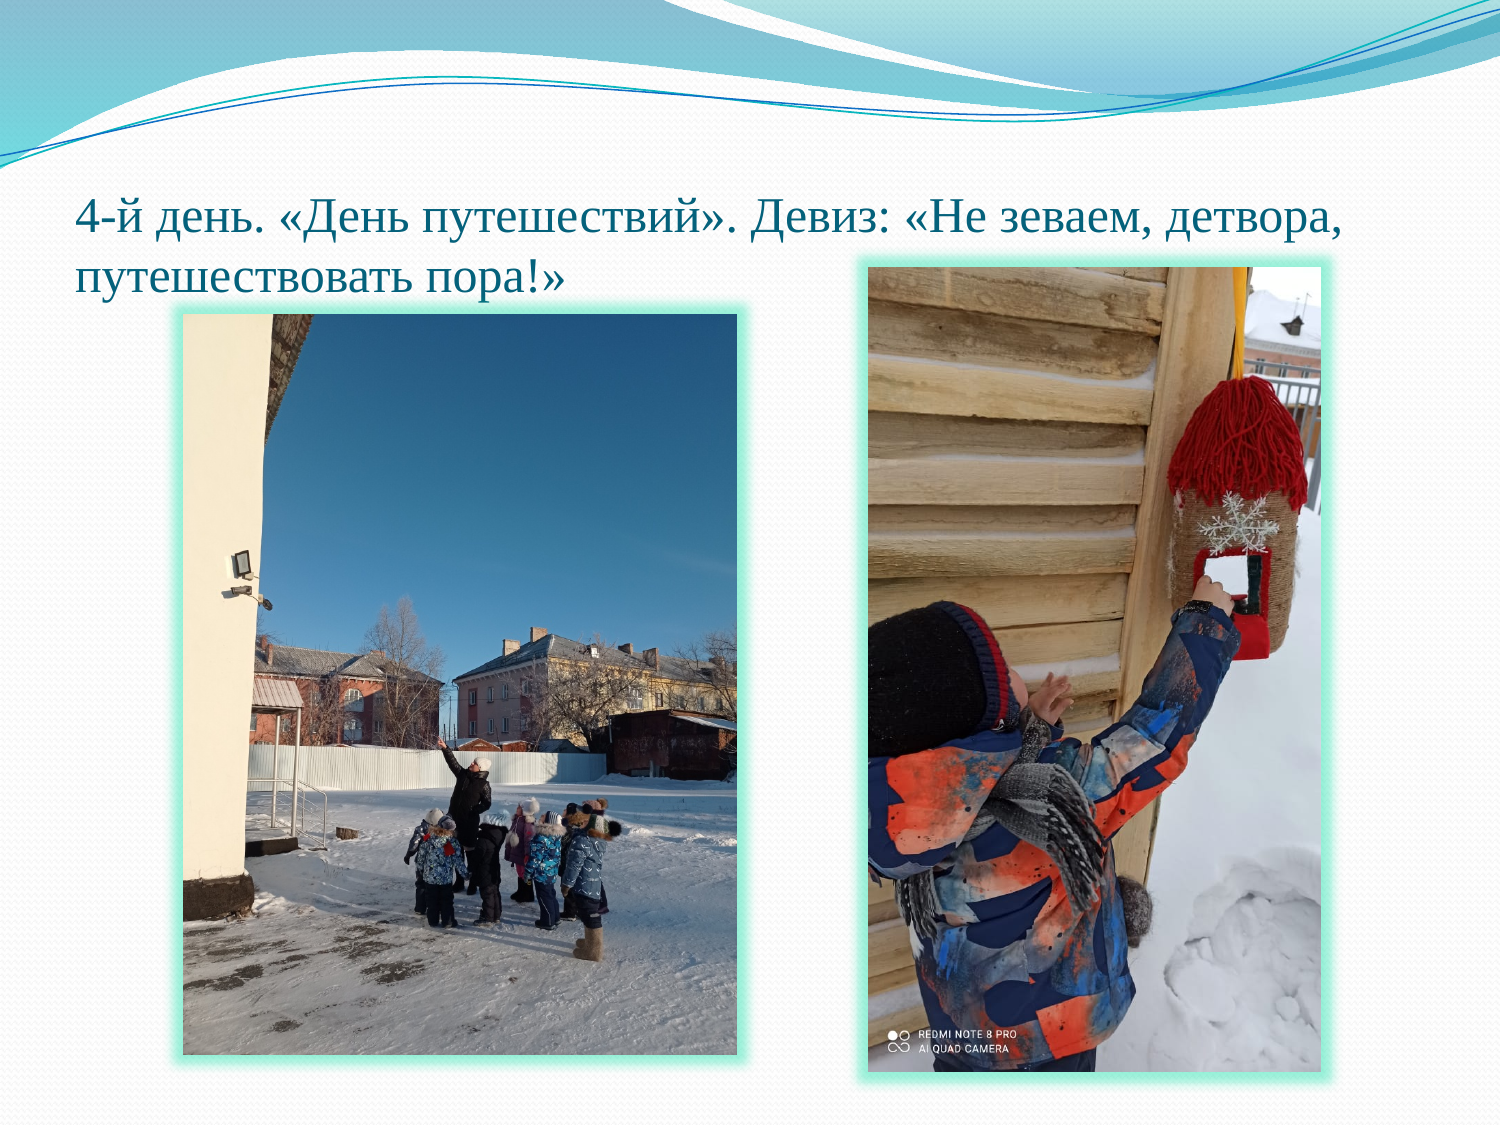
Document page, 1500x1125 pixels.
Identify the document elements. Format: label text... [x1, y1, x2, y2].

title 4-й день. «День путешествий». Девиз: «Не зеваем, детвора, путешествовать пора!» [75, 115, 1425, 303]
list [867, 266, 1321, 1072]
picture [182, 314, 737, 1055]
